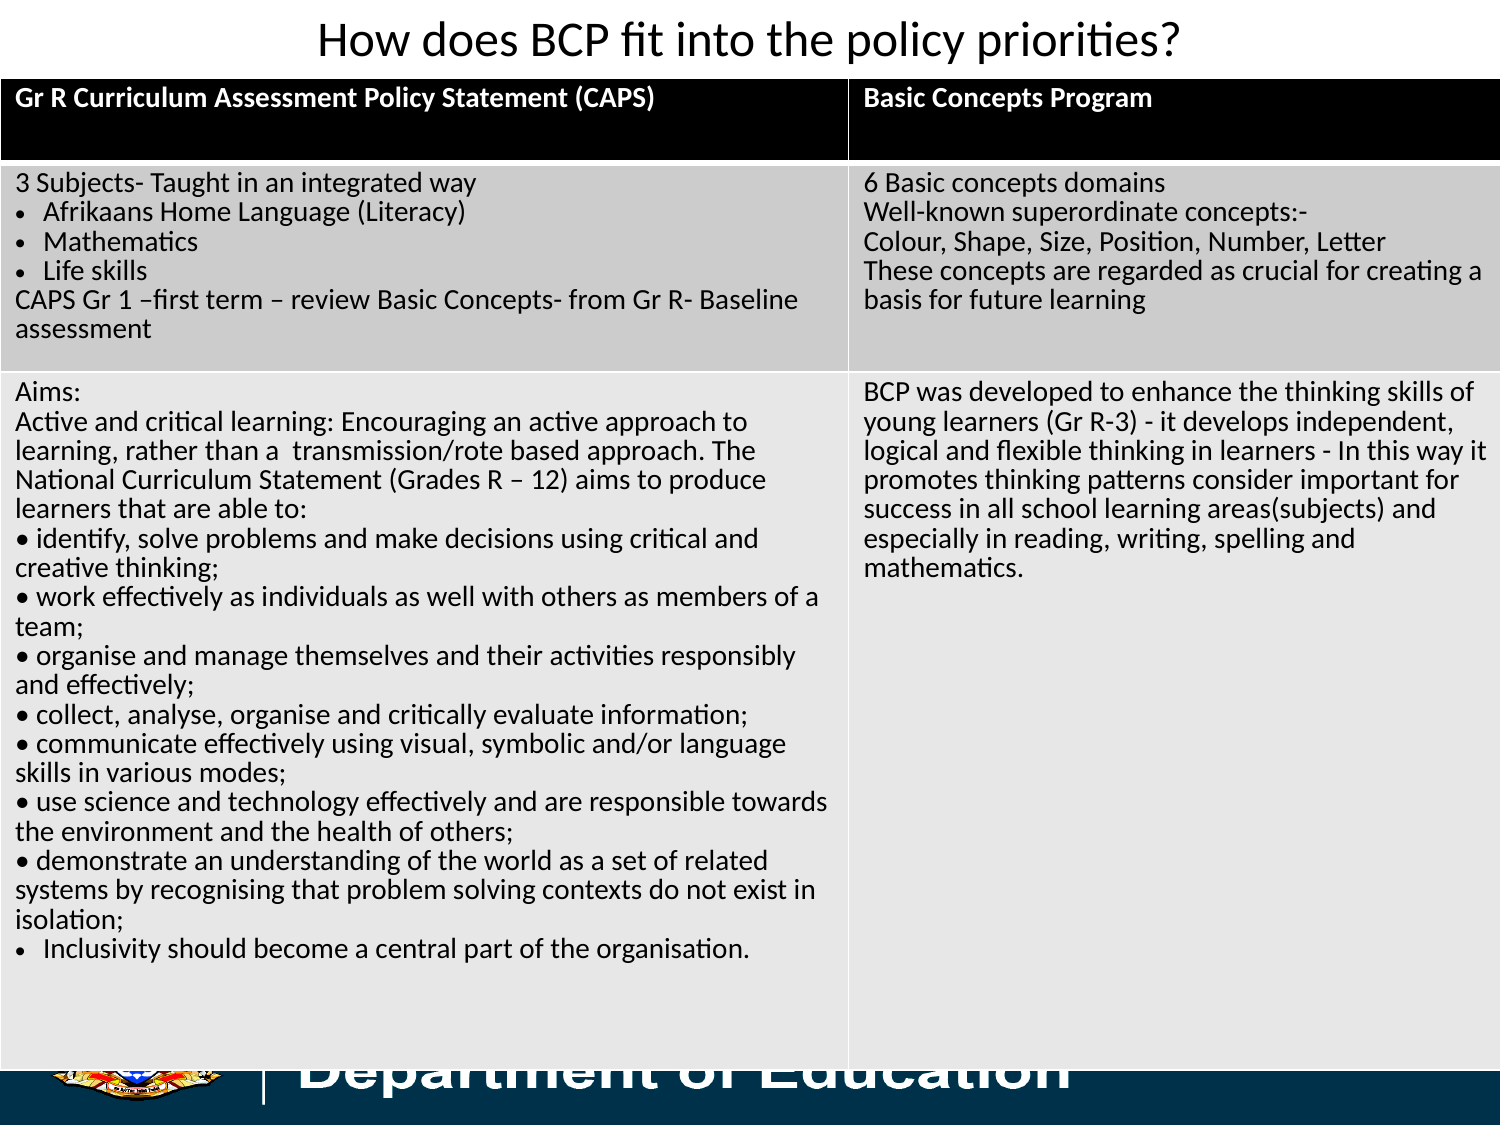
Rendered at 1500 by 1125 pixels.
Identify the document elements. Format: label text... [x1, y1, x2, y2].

table_cell BCP was developed to enhance the thinking skills of young learners (Gr R-3) - it develops independent, logical and flexible thinking in learners - In this way it promotes thinking patterns consider important for success in all school learning areas(subjects) and especially in reading, writing, spelling and mathematics. [849, 373, 1500, 960]
picture [0, 960, 1500, 1104]
table_cell Aims: Active and critical learning: Encouraging an active approach to learning, rather than a transmission/rote based approach. The National Curriculum Statement (Grades R – 12) aims to produce learners that are able to: • identify, solve problems and make decisions using critical and creative thinking; • work effectively as individuals as well with others as members of a team; • organise and manage themselves and their activities responsibly and effectively; • collect, analyse, organise and critically evaluate information; • communicate effectively using visual, symbolic and/or language skills in various modes; • use science and technology effectively and are responsible towards the environment and the health of others; • demonstrate an understanding of the world as a set of related systems by recognising that problem solving contexts do not exist in isolation; Inclusivity should become a central part of the organisation. [1, 373, 848, 959]
table_header Gr R Curriculum Assessment Policy Statement (CAPS) [1, 79, 848, 160]
title How does BCP fit into the policy priorities? [75, 0, 1425, 77]
table_header Basic Concepts Program [849, 79, 1500, 160]
table_cell 3 Subjects- Taught in an integrated way Afrikaans Home Language (Literacy) Mathematics Life skills CAPS Gr 1 –first term – review Basic Concepts- from Gr R- Baseline assessment [1, 166, 848, 371]
table_cell 6 Basic concepts domains Well-known superordinate concepts:- Colour, Shape, Size, Position, Number, Letter These concepts are regarded as crucial for creating a basis for future learning [849, 166, 1500, 371]
